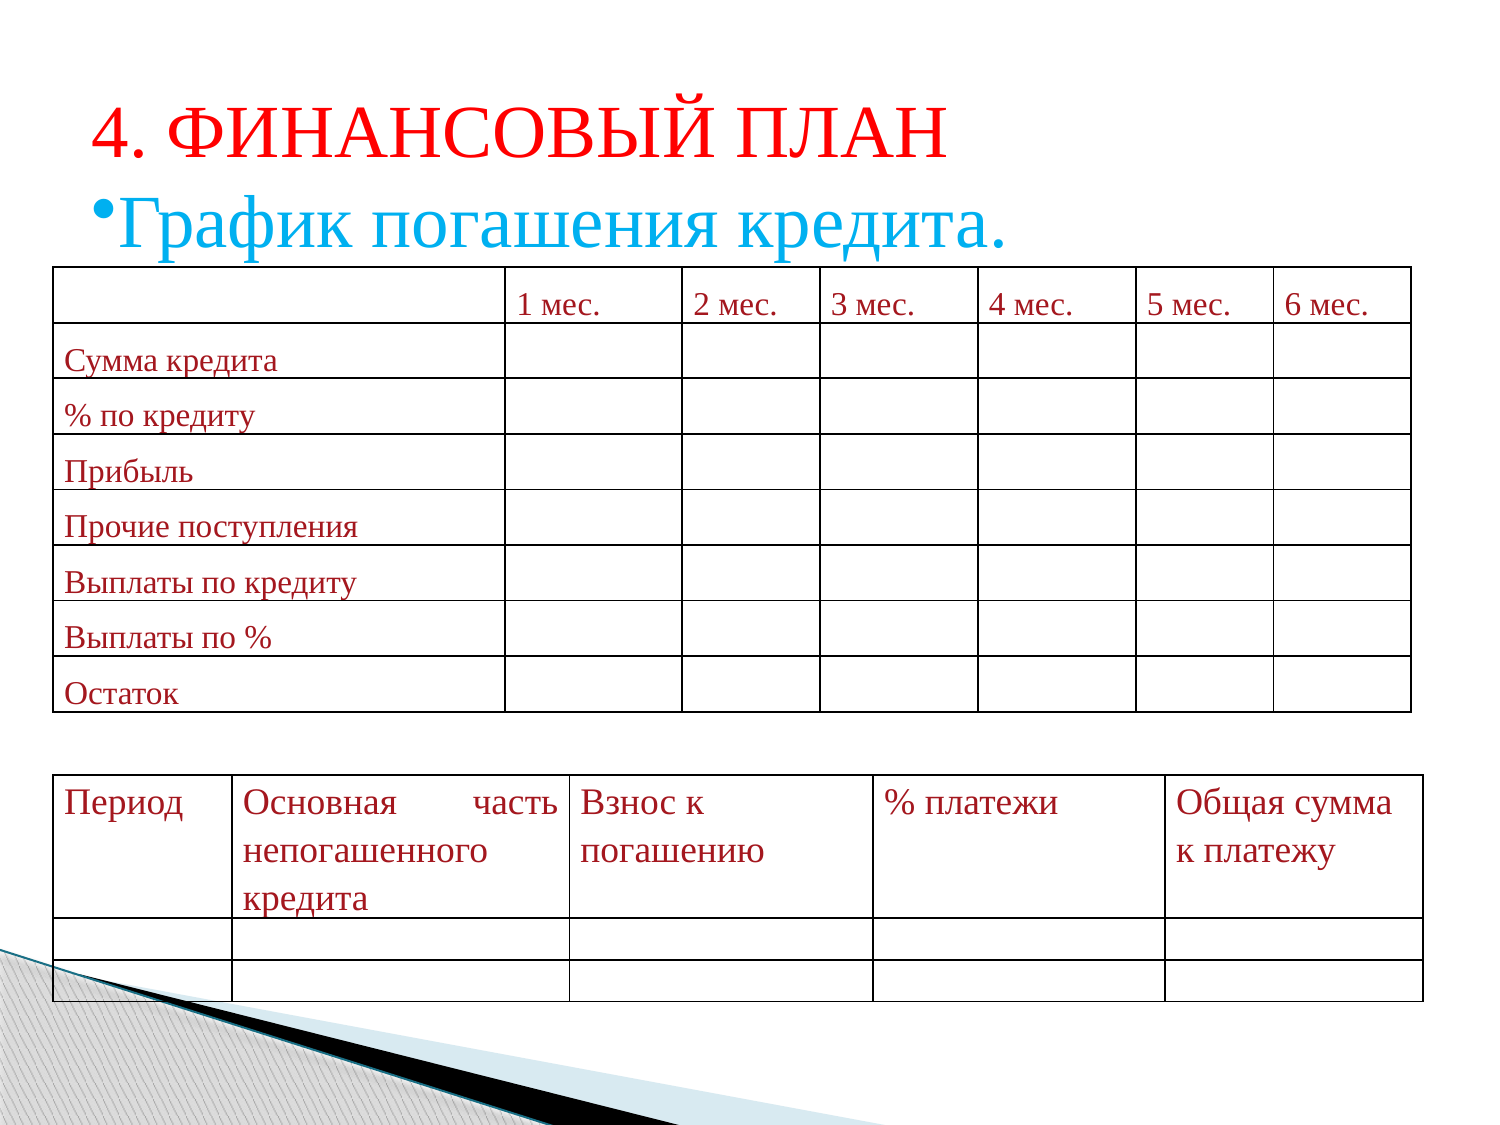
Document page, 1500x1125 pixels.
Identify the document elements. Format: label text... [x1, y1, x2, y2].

table_header 5 мес. [1137, 316, 1273, 322]
table_cell Выплаты по кредиту [54, 546, 504, 600]
table_cell [506, 657, 681, 711]
table_header 3 мес. [821, 316, 977, 322]
table_cell [1274, 435, 1410, 489]
table_cell % по кредиту [54, 379, 504, 433]
table_cell [1137, 657, 1273, 711]
table_cell [683, 324, 819, 377]
table_cell [506, 601, 681, 655]
table_cell [233, 919, 569, 959]
table_cell [683, 657, 819, 711]
table_cell Выплаты по % [54, 601, 504, 655]
table_header 2 мес. [683, 316, 819, 322]
table_cell [1137, 435, 1273, 489]
table_cell [683, 379, 819, 433]
table_cell [506, 490, 681, 544]
text_box 4. ФИНАНСОВЫЙ ПЛАН График погашения кредита. [76, 75, 1406, 316]
table_cell [821, 379, 977, 433]
table_cell [979, 490, 1135, 544]
table_cell [821, 435, 977, 489]
table_cell [979, 601, 1135, 655]
table_cell [1137, 546, 1273, 600]
table_cell [683, 435, 819, 489]
table_cell [1274, 546, 1410, 600]
table_cell [1166, 961, 1422, 1001]
table_header 6 мес. [1274, 268, 1410, 322]
table_cell [874, 919, 1164, 959]
table_cell [1274, 379, 1410, 433]
table_cell [874, 961, 1164, 1001]
table_cell [1137, 379, 1273, 433]
table_cell [506, 379, 681, 433]
table_cell [979, 657, 1135, 711]
table_header % платежи [874, 776, 1164, 917]
table_cell Прибыль [54, 435, 504, 489]
table_cell [1274, 324, 1410, 377]
table_cell [1137, 490, 1273, 544]
table_header Период [54, 776, 231, 917]
table_cell [506, 546, 681, 600]
table_header Взнос к погашению [570, 776, 872, 917]
table_cell Остаток [54, 657, 504, 711]
table_cell [821, 546, 977, 600]
table_cell [683, 490, 819, 544]
table_cell [1137, 601, 1273, 655]
table_cell [54, 919, 231, 959]
table_cell [979, 546, 1135, 600]
table_header [54, 268, 504, 322]
table_cell [979, 379, 1135, 433]
table_cell [1274, 601, 1410, 655]
table_cell [570, 961, 872, 1001]
table_cell [1274, 490, 1410, 544]
table_cell [506, 324, 681, 377]
table_cell [54, 961, 231, 1001]
table_cell [979, 324, 1135, 377]
table_cell [1166, 919, 1422, 959]
table_cell [233, 961, 569, 1001]
table_cell [979, 435, 1135, 489]
table_header 4 мес. [979, 316, 1135, 322]
table_cell [1137, 324, 1273, 377]
table_cell Сумма кредита [54, 324, 504, 377]
table_cell [1274, 657, 1410, 711]
table_header Основная часть непогашенного кредита [233, 776, 569, 917]
table_header 1 мес. [506, 316, 681, 322]
table_cell [821, 657, 977, 711]
table_cell [683, 601, 819, 655]
table_cell Прочие поступления [54, 490, 504, 544]
table_cell [683, 546, 819, 600]
table_cell [821, 601, 977, 655]
table_cell [821, 490, 977, 544]
table_cell [506, 435, 681, 489]
table_cell [570, 919, 872, 959]
table_cell [821, 324, 977, 377]
table_header Общая сумма к платежу [1166, 776, 1422, 917]
